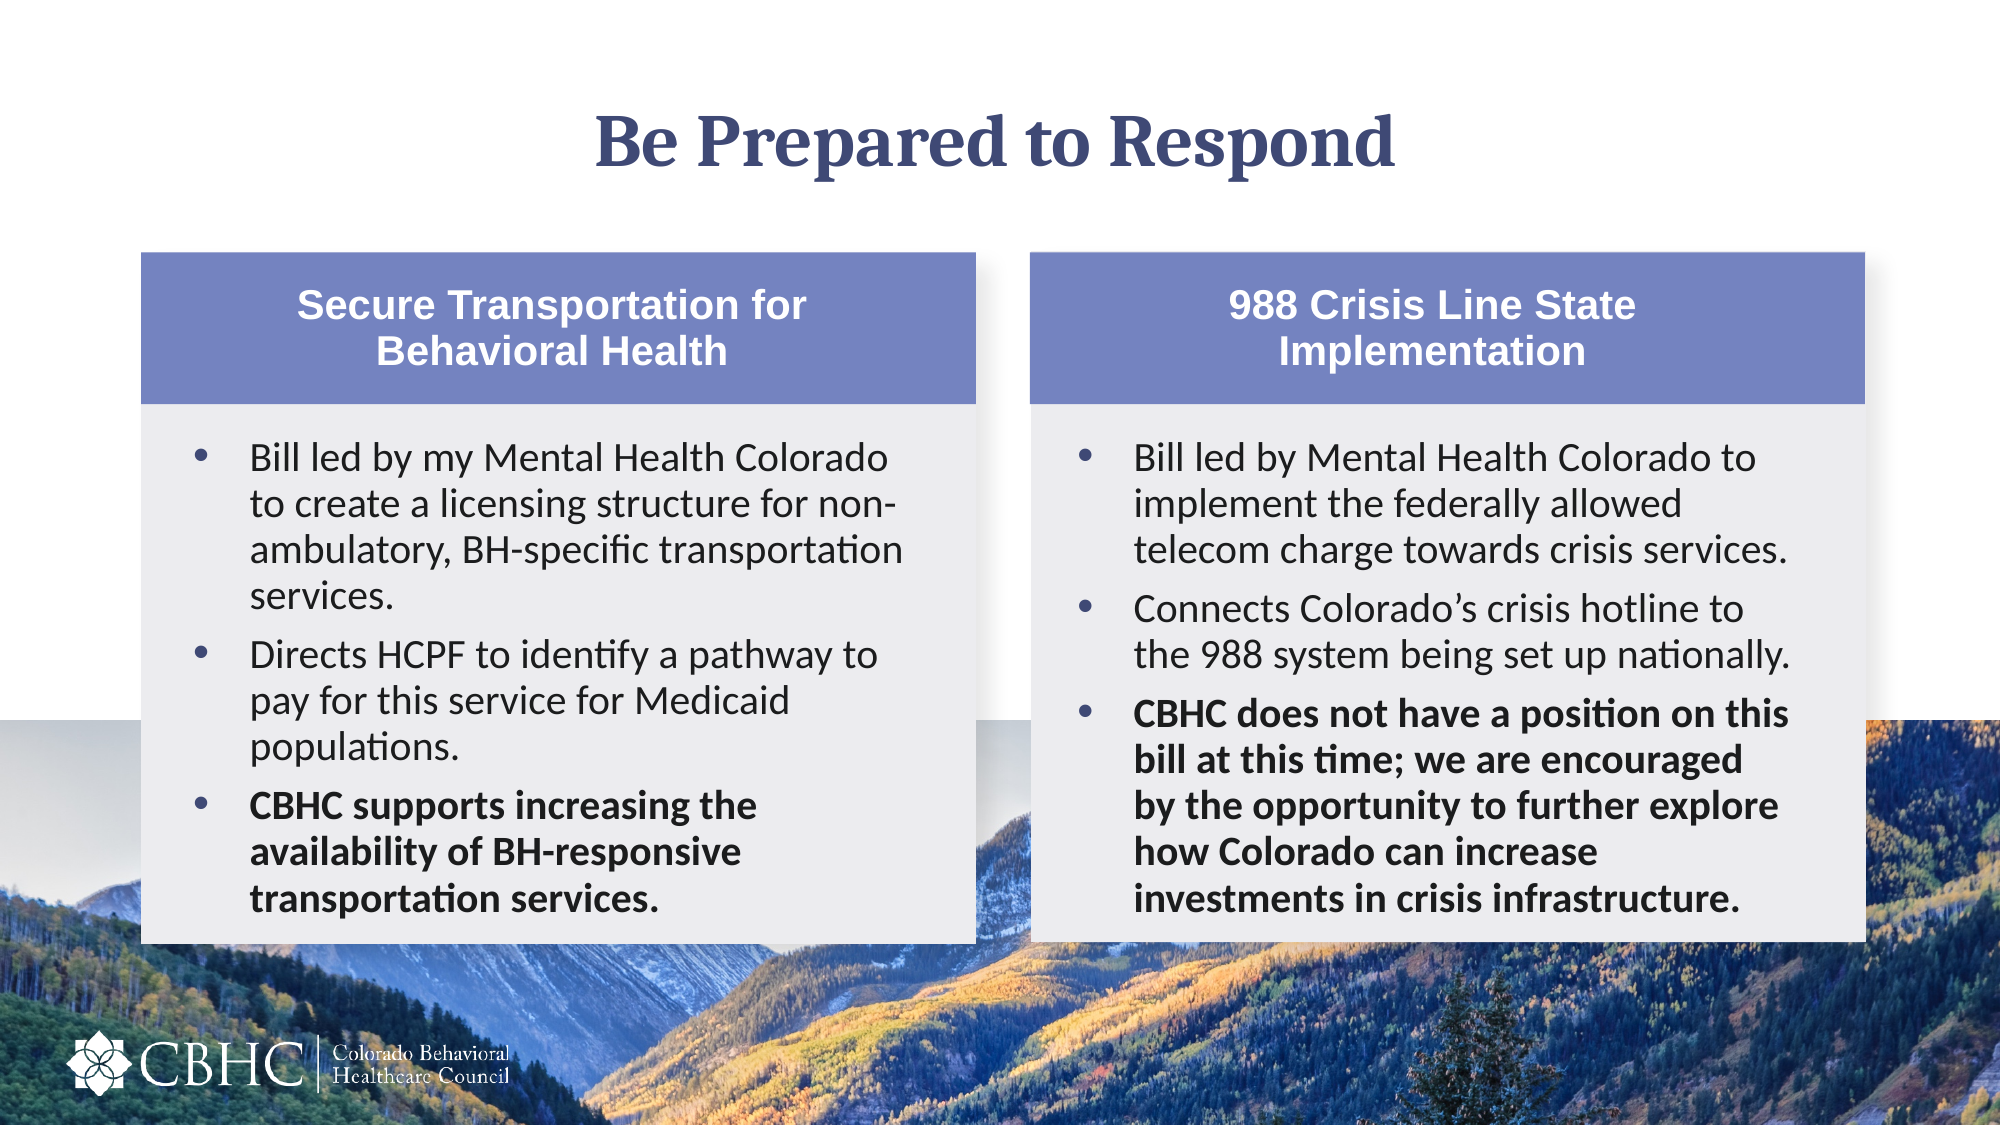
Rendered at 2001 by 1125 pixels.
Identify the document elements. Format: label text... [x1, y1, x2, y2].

title Be Prepared to Respond [141, 33, 1866, 251]
picture [0, 720, 2000, 1125]
list 988 Crisis Line State Implementation [1070, 274, 1811, 330]
list Bill led by Mental Health Colorado to implement the federally allowed telecom charge towards crisis services. Connects Colorado’s crisis hotline to the 988 system being set up nationally. CBHC does not have a position on this bill at this time; we are encouraged by the opportunity to further explore how Colorado can increase investments in crisis infrastructure. [1077, 425, 1811, 907]
list Secure Transportation for Behavioral Health [193, 274, 927, 324]
list Bill led by my Mental Health Colorado to create a licensing structure for non-ambulatory, BH-specific transportation services. Directs HCPF to identify a pathway to pay for this service for Medicaid populations. CBHC supports increasing the availability of BH-responsive transportation services. [193, 425, 927, 907]
